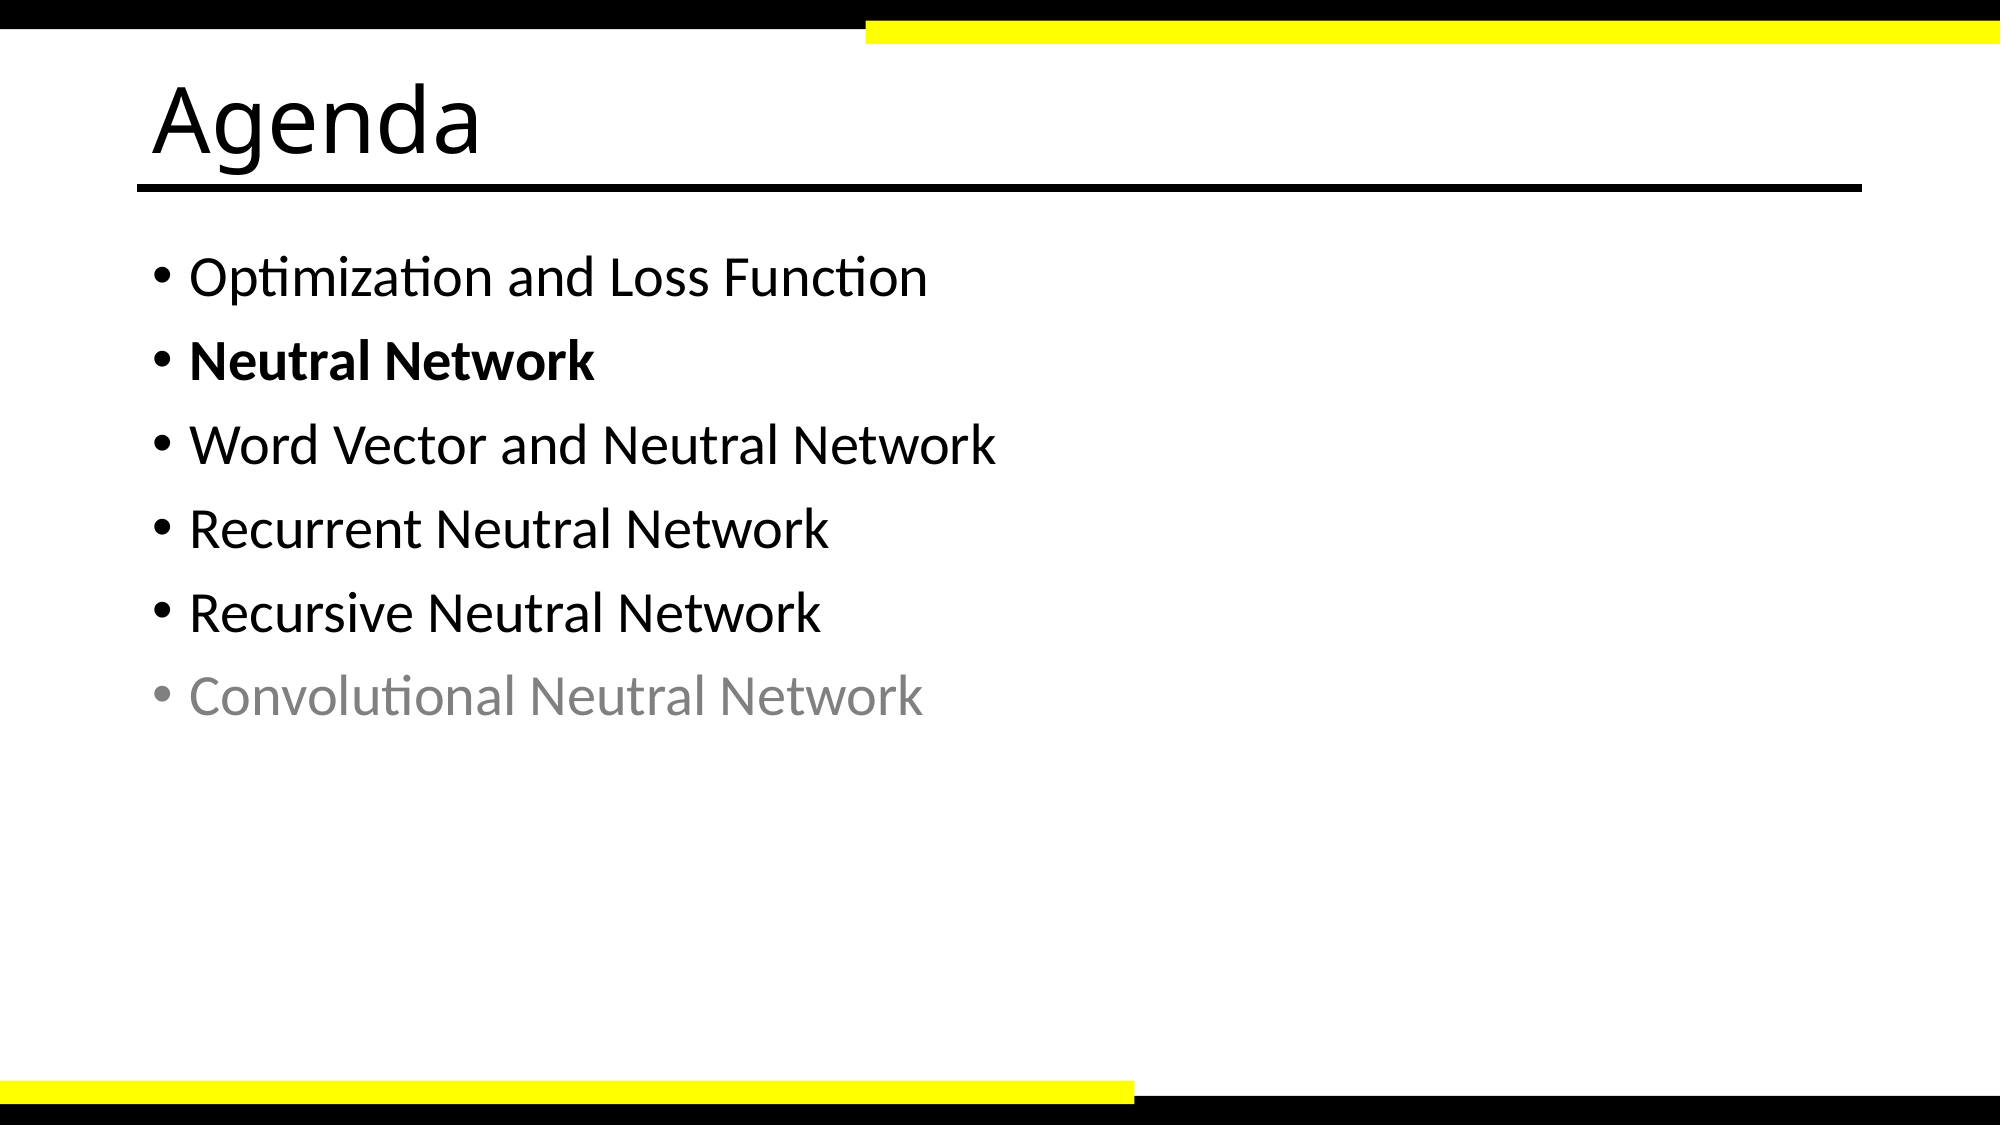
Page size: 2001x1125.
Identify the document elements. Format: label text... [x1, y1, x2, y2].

list Optimization and Loss Function Neutral Network Word Vector and Neutral Network Recurrent Neutral Network Recursive Neutral Network Convolutional Neutral Network [137, 239, 1863, 953]
title Agenda [137, 58, 1863, 189]
